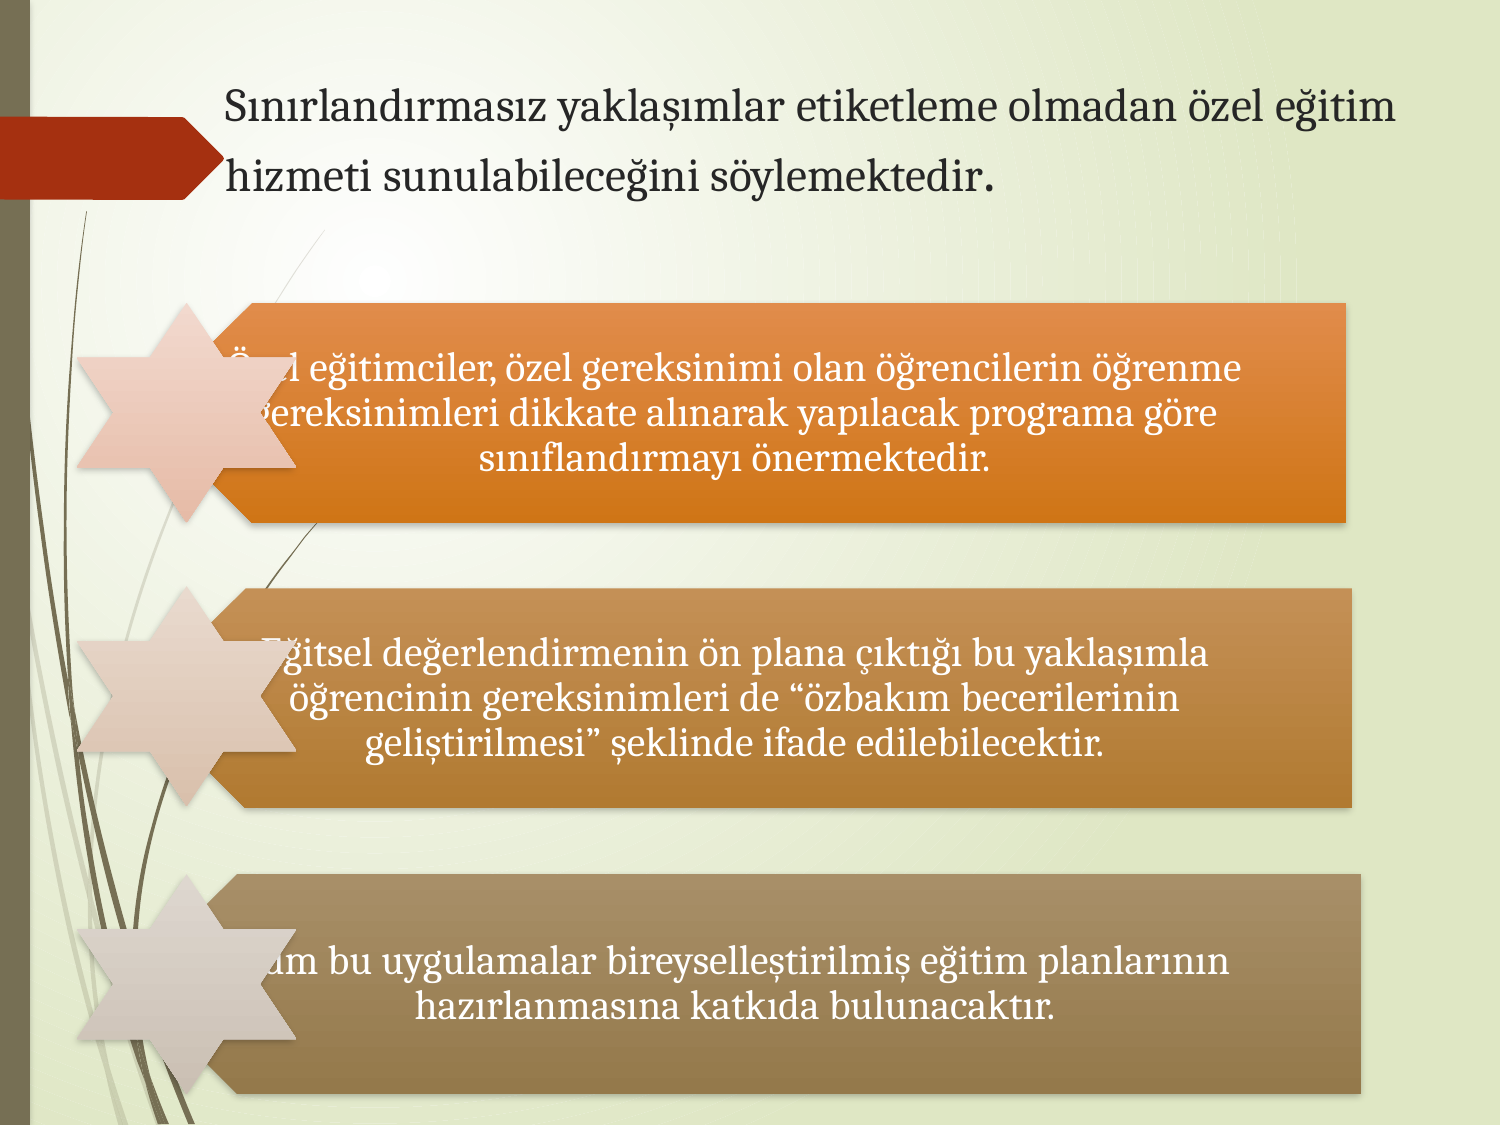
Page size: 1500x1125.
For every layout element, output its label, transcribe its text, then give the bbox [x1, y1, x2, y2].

title Sınırlandırmasız yaklaşımlar etiketleme olmadan özel eğitim hizmeti sunulabileceğini söylemektedir. [210, 66, 1500, 212]
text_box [76, 302, 1412, 1095]
